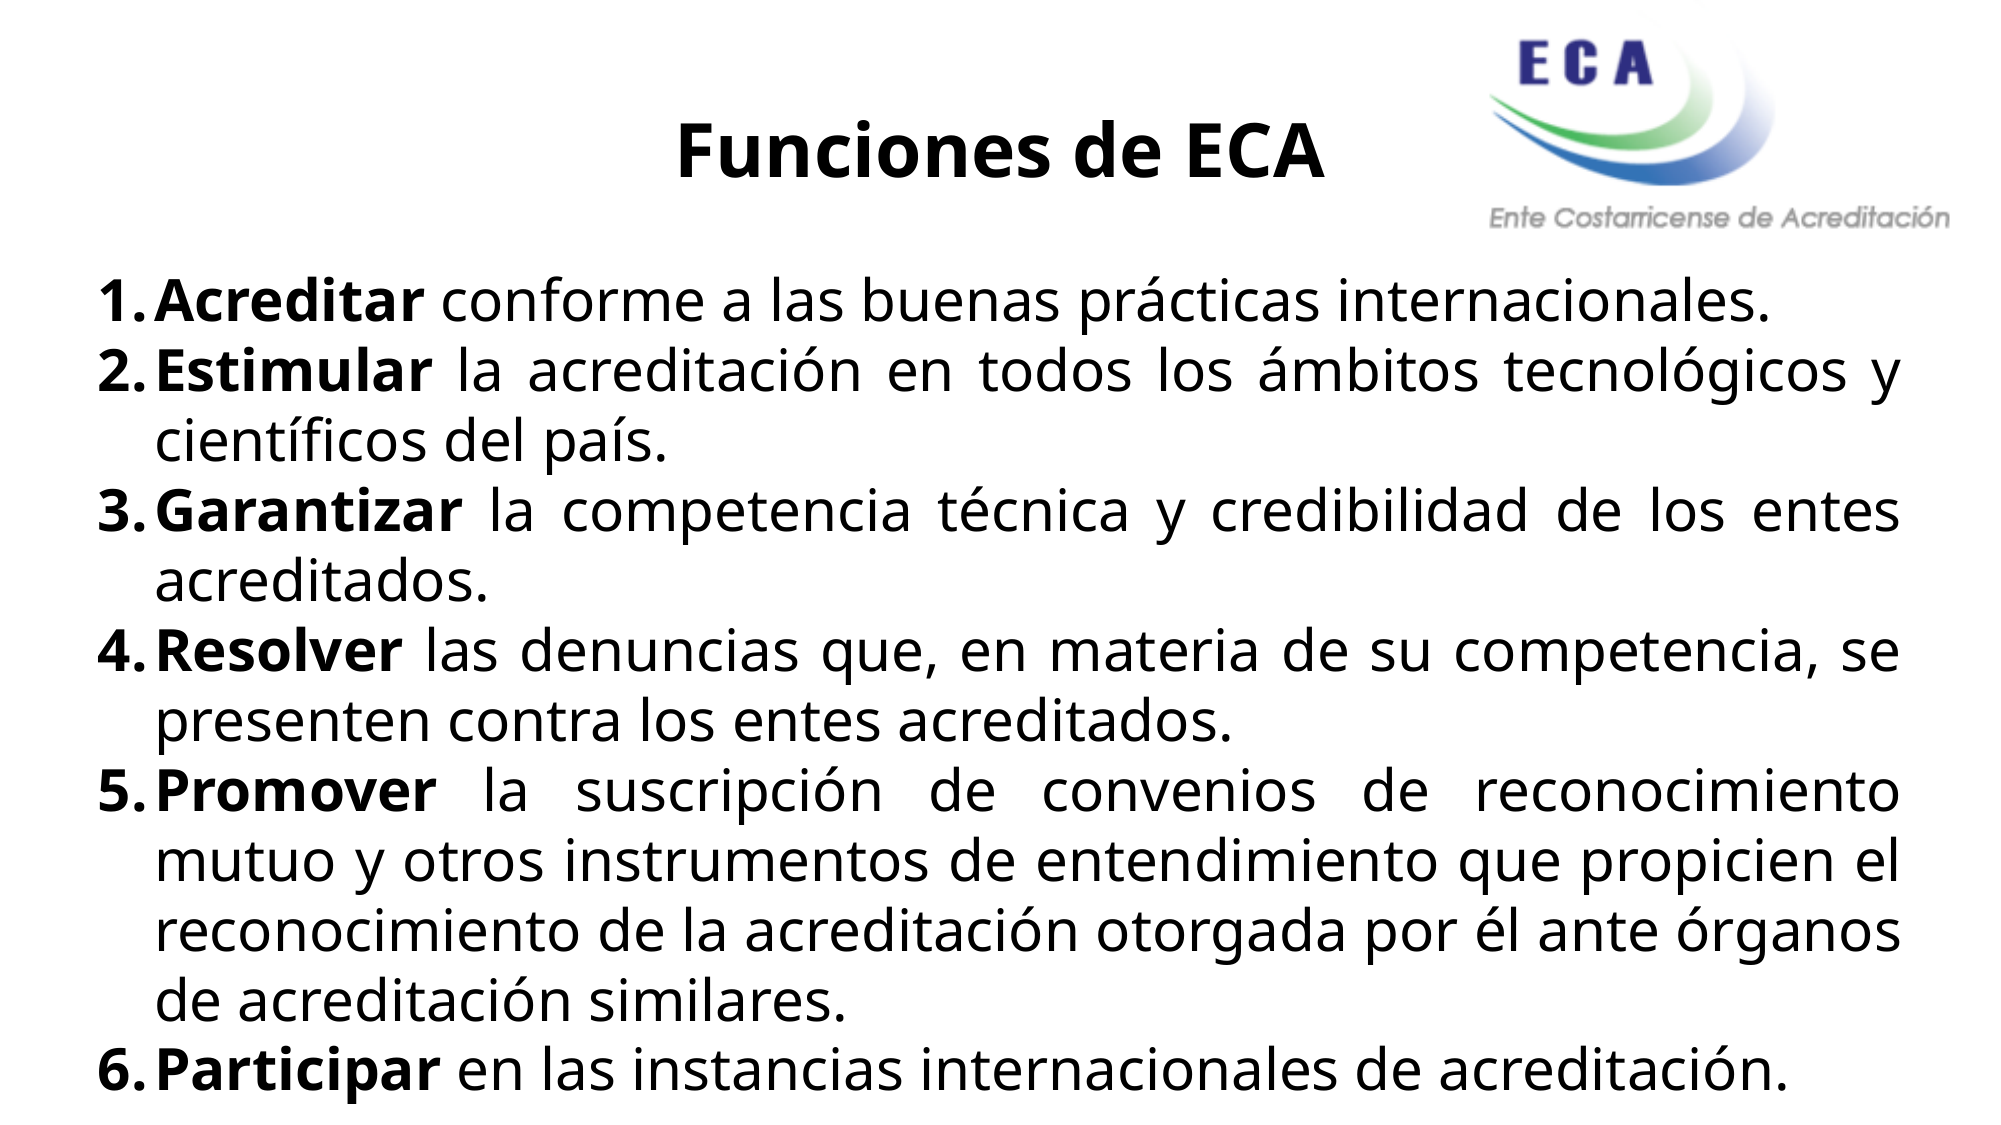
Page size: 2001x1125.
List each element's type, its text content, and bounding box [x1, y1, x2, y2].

picture [1484, 0, 1959, 239]
text_box Funciones de ECA Acreditar conforme a las buenas prácticas internacionales. Estimular la acreditación en todos los ámbitos tecnológicos y científicos del país. Garantizar la competencia técnica y credibilidad de los entes acreditados. Resolver las denuncias que, en materia de su competencia, se presenten contra los entes acreditados. Promover la suscripción de convenios de reconocimiento mutuo y otros instrumentos de entendimiento que propicien el reconocimiento de la acreditación otorgada por él ante órganos de acreditación similares. Participar en las instancias internacionales de acreditación. [83, 95, 1917, 1125]
